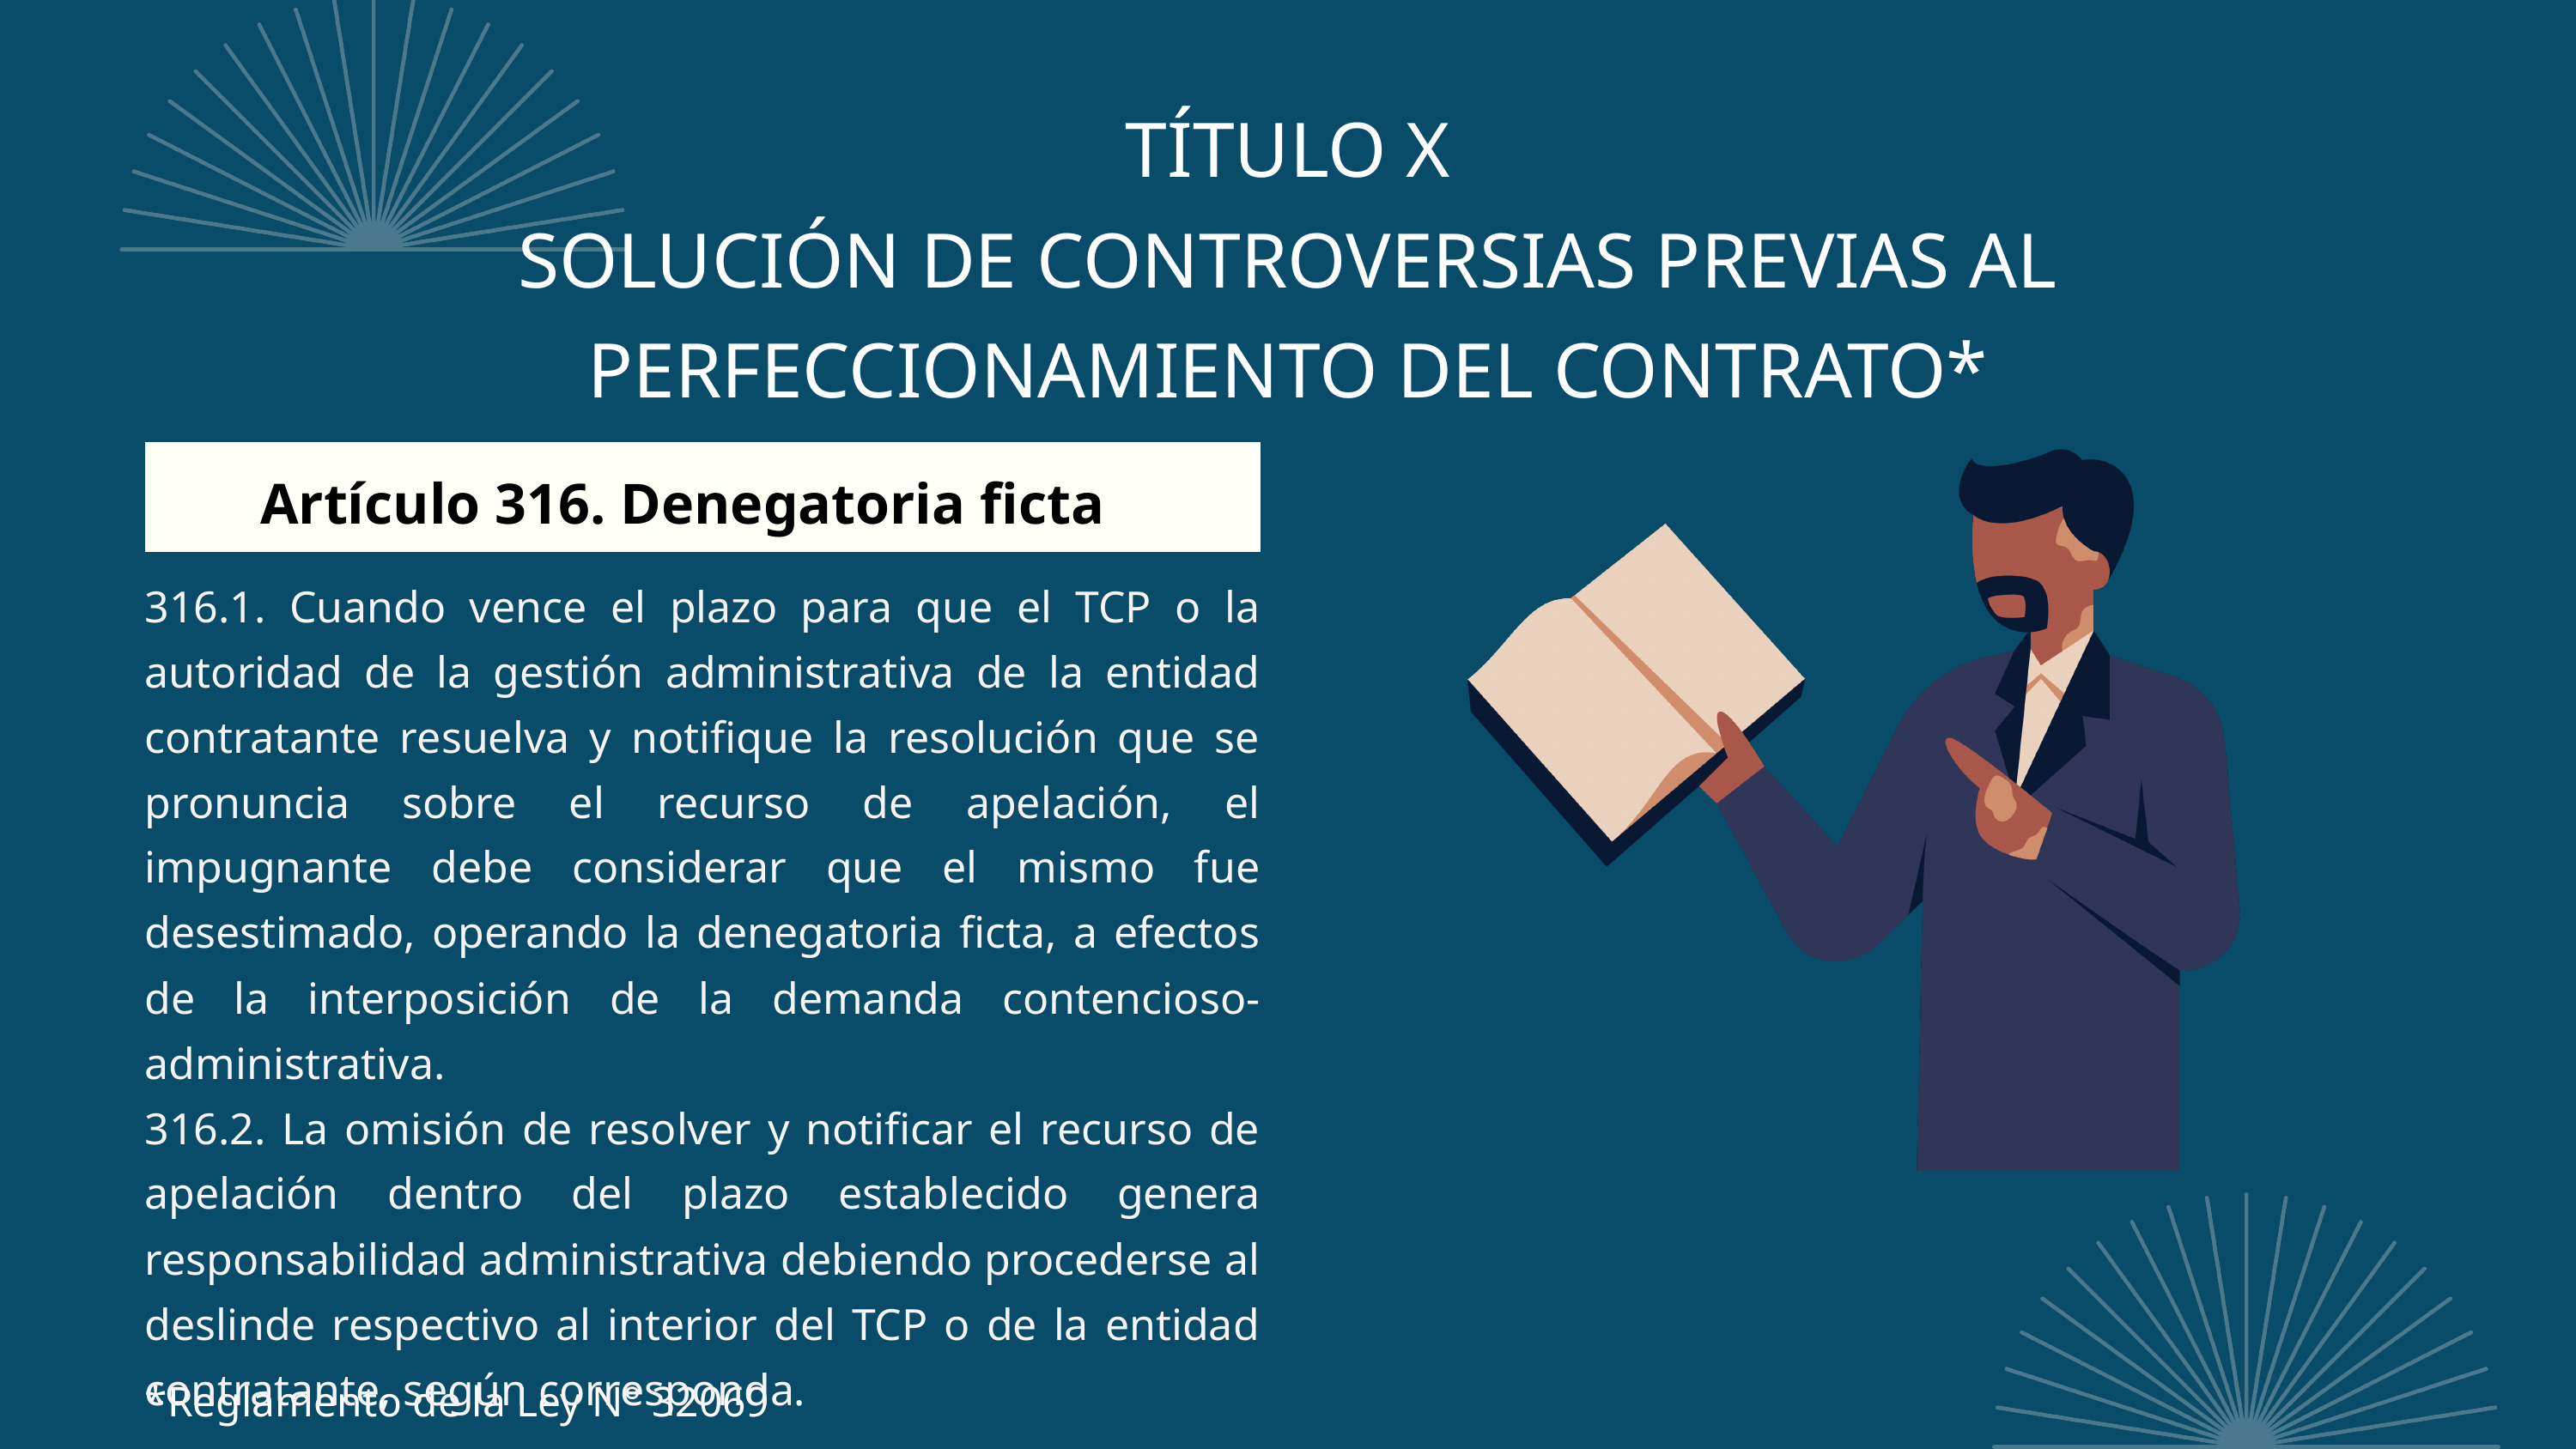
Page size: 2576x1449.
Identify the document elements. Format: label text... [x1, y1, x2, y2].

text_box [1992, 1192, 2500, 1449]
picture [138, 439, 1267, 561]
text_box *Reglamento de la Ley N° 32069 [144, 1414, 1221, 1425]
text_box [119, 0, 628, 252]
text_box 316.1. Cuando vence el plazo para que el TCP o la autoridad de la gestión administrativa de la entidad contratante resuelva y notifique la resolución que se pronuncia sobre el recurso de apelación, el impugnante debe considerar que el mismo fue desestimado, operando la denegatoria ficta, a efectos de la interposición de la demanda contencioso-administrativa. 316.2. La omisión de resolver y notificar el recurso de apelación dentro del plazo establecido genera responsabilidad administrativa debiendo procederse al deslinde respectivo al interior del TCP o de la entidad contratante, según corresponda. [144, 565, 1261, 1414]
text_box [1467, 442, 2243, 1171]
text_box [144, 441, 1261, 553]
text_box TÍTULO X SOLUCIÓN DE CONTROVERSIAS PREVIAS AL PERFECCIONAMIENTO DEL CONTRATO* [333, 81, 2243, 414]
